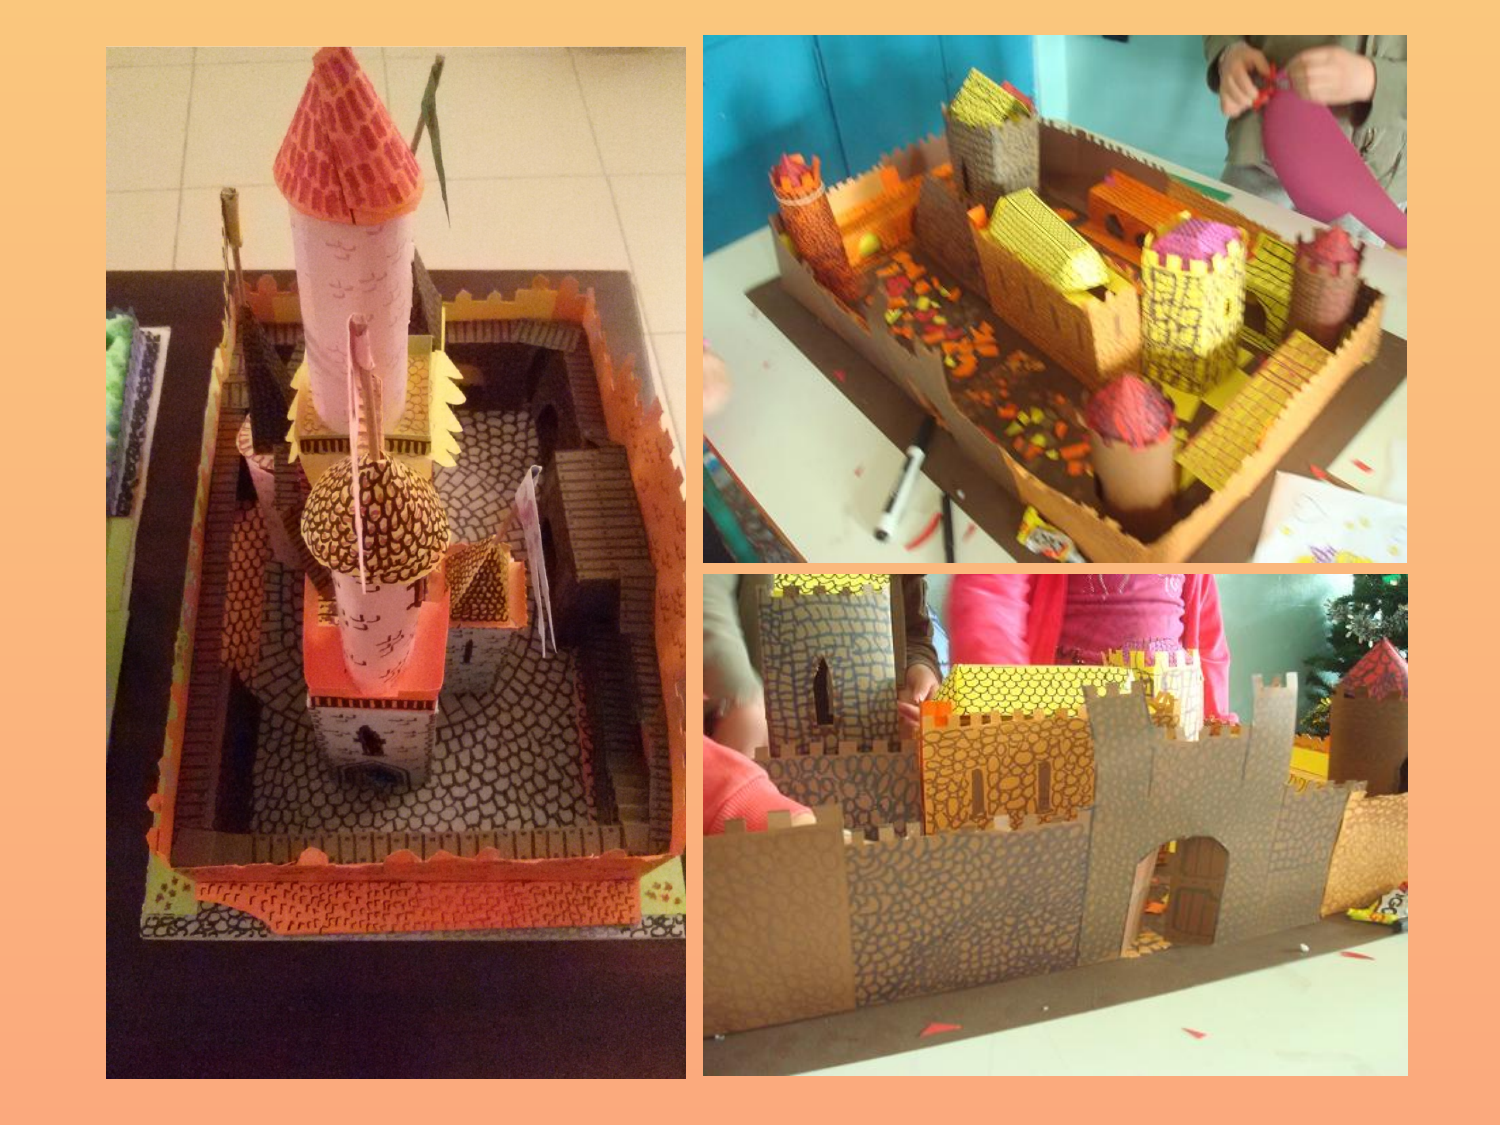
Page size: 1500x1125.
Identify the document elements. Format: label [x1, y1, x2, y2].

picture [0, 34, 1409, 1079]
